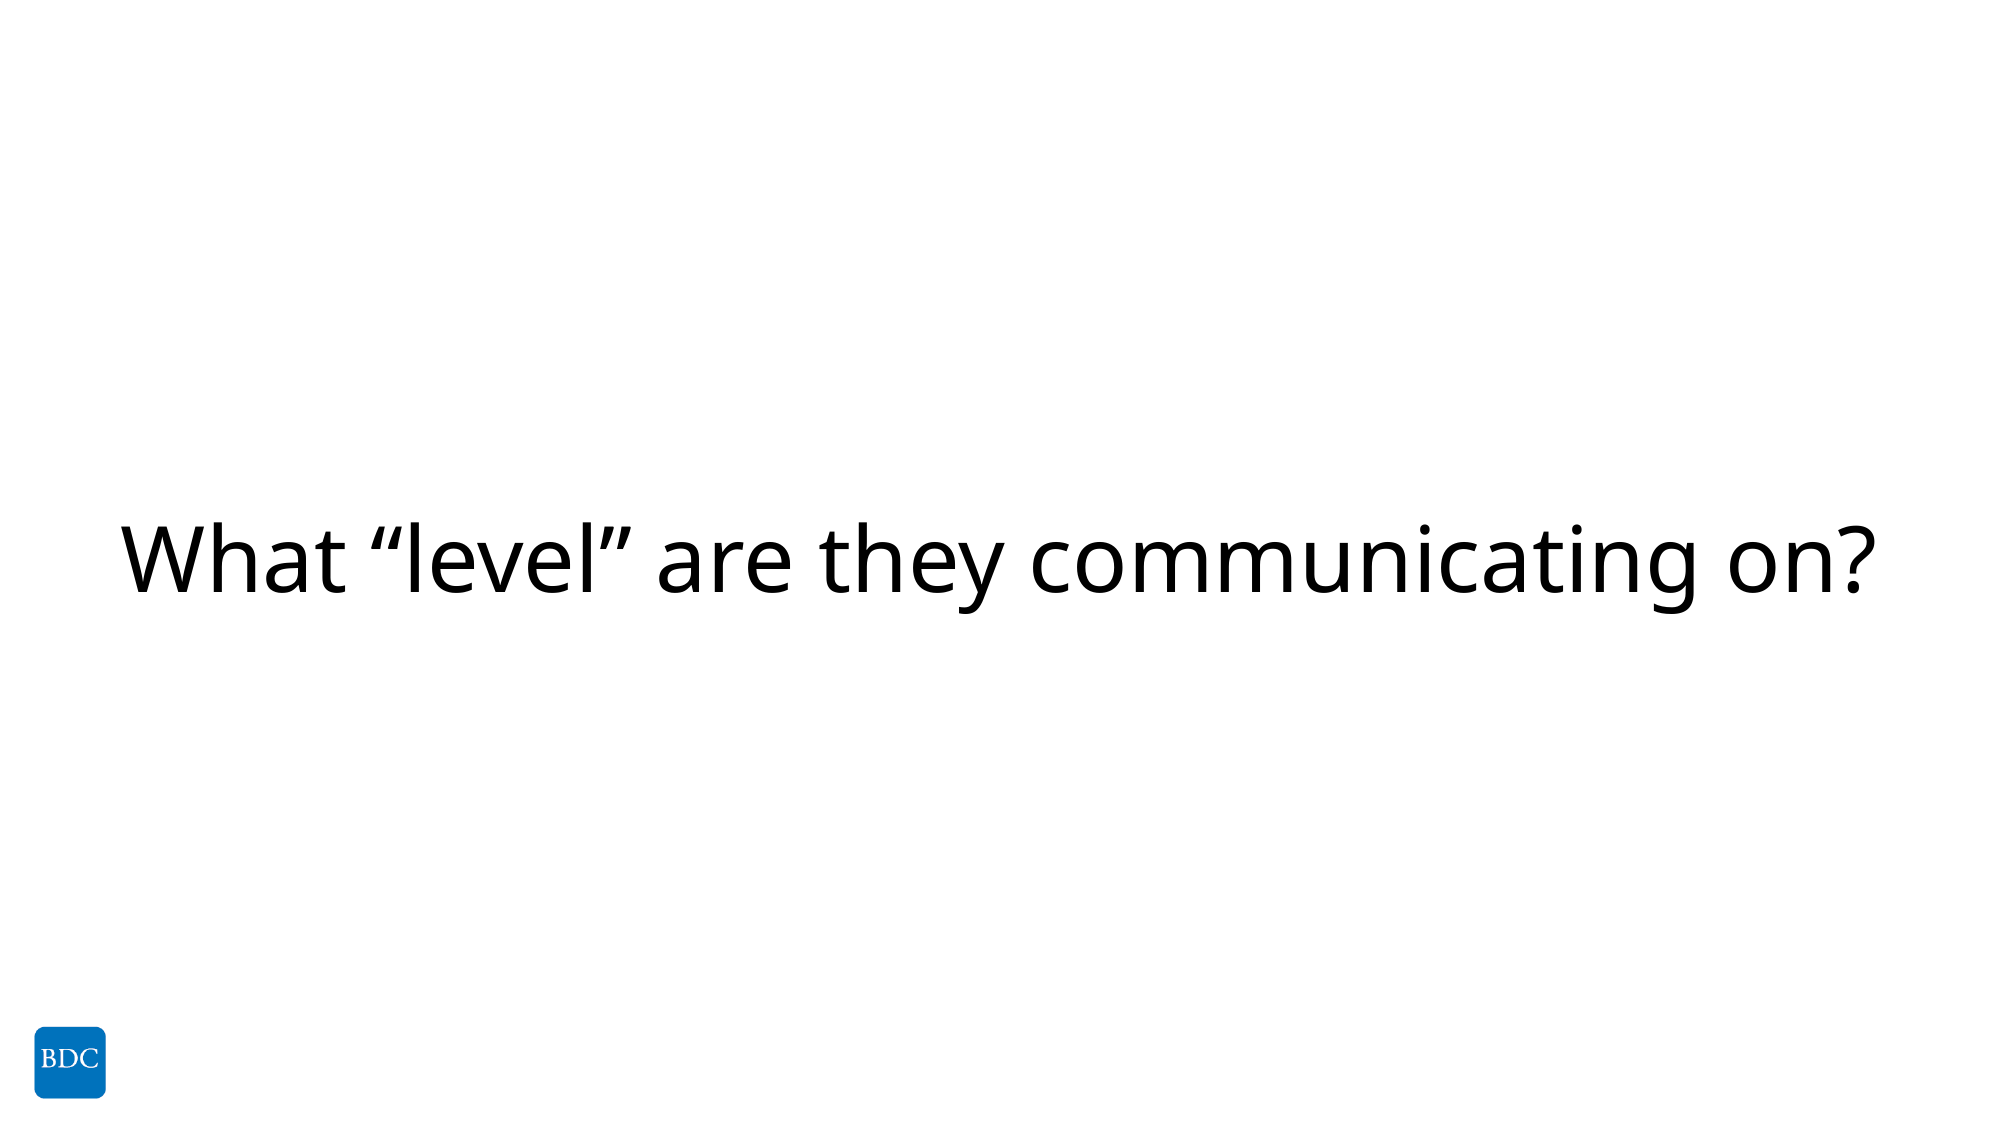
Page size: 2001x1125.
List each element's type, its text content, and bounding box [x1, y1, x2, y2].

title What “level” are they communicating on? [0, 0, 2000, 1125]
